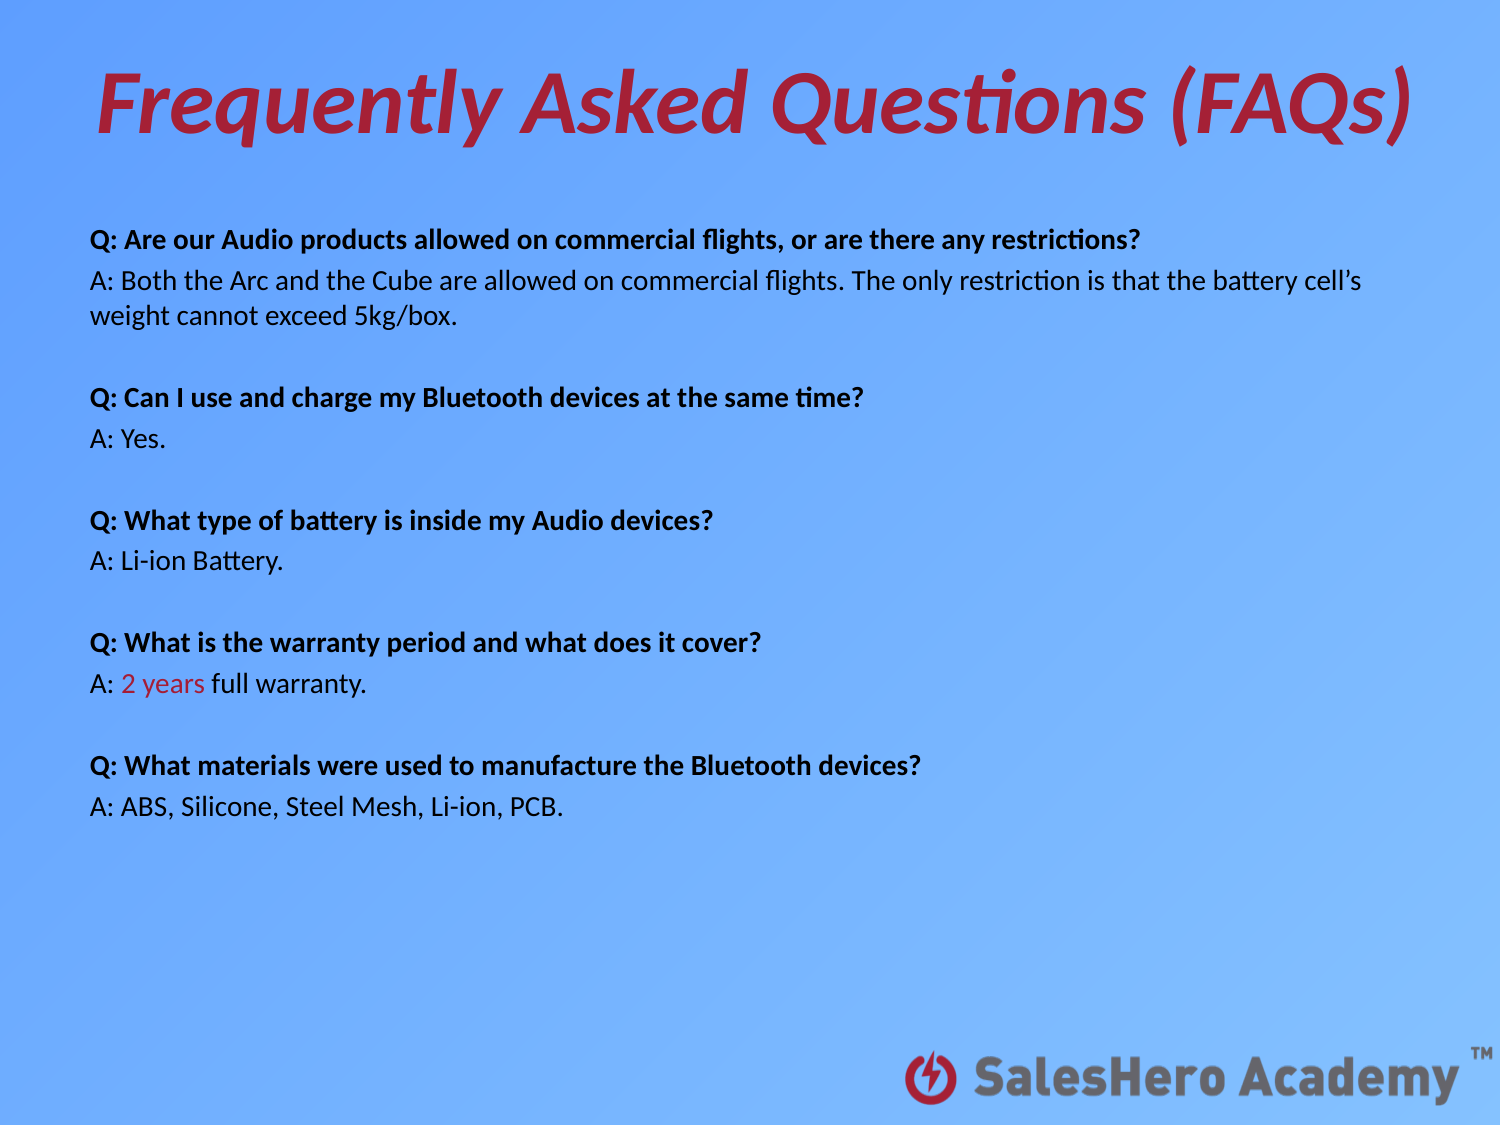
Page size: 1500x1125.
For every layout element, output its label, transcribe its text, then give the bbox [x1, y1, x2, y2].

text_box Frequently Asked Questions (FAQs) [81, 34, 1431, 160]
list Q: Are our Audio products allowed on commercial flights, or are there any restrictions? A: Both the Arc and the Cube are allowed on commercial flights. The only restriction is that the battery cell’s weight cannot exceed 5kg/box. Q: Can I use and charge my Bluetooth devices at the same time? A: Yes. Q: What type of battery is inside my Audio devices? A: Li-ion Battery. Q: What is the warranty period and what does it cover? A: 2 years full warranty. Q: What materials were used to manufacture the Bluetooth devices? A: ABS, Silicone, Steel Mesh, Li-ion, PCB. [74, 212, 1438, 1125]
picture [897, 1046, 1500, 1106]
